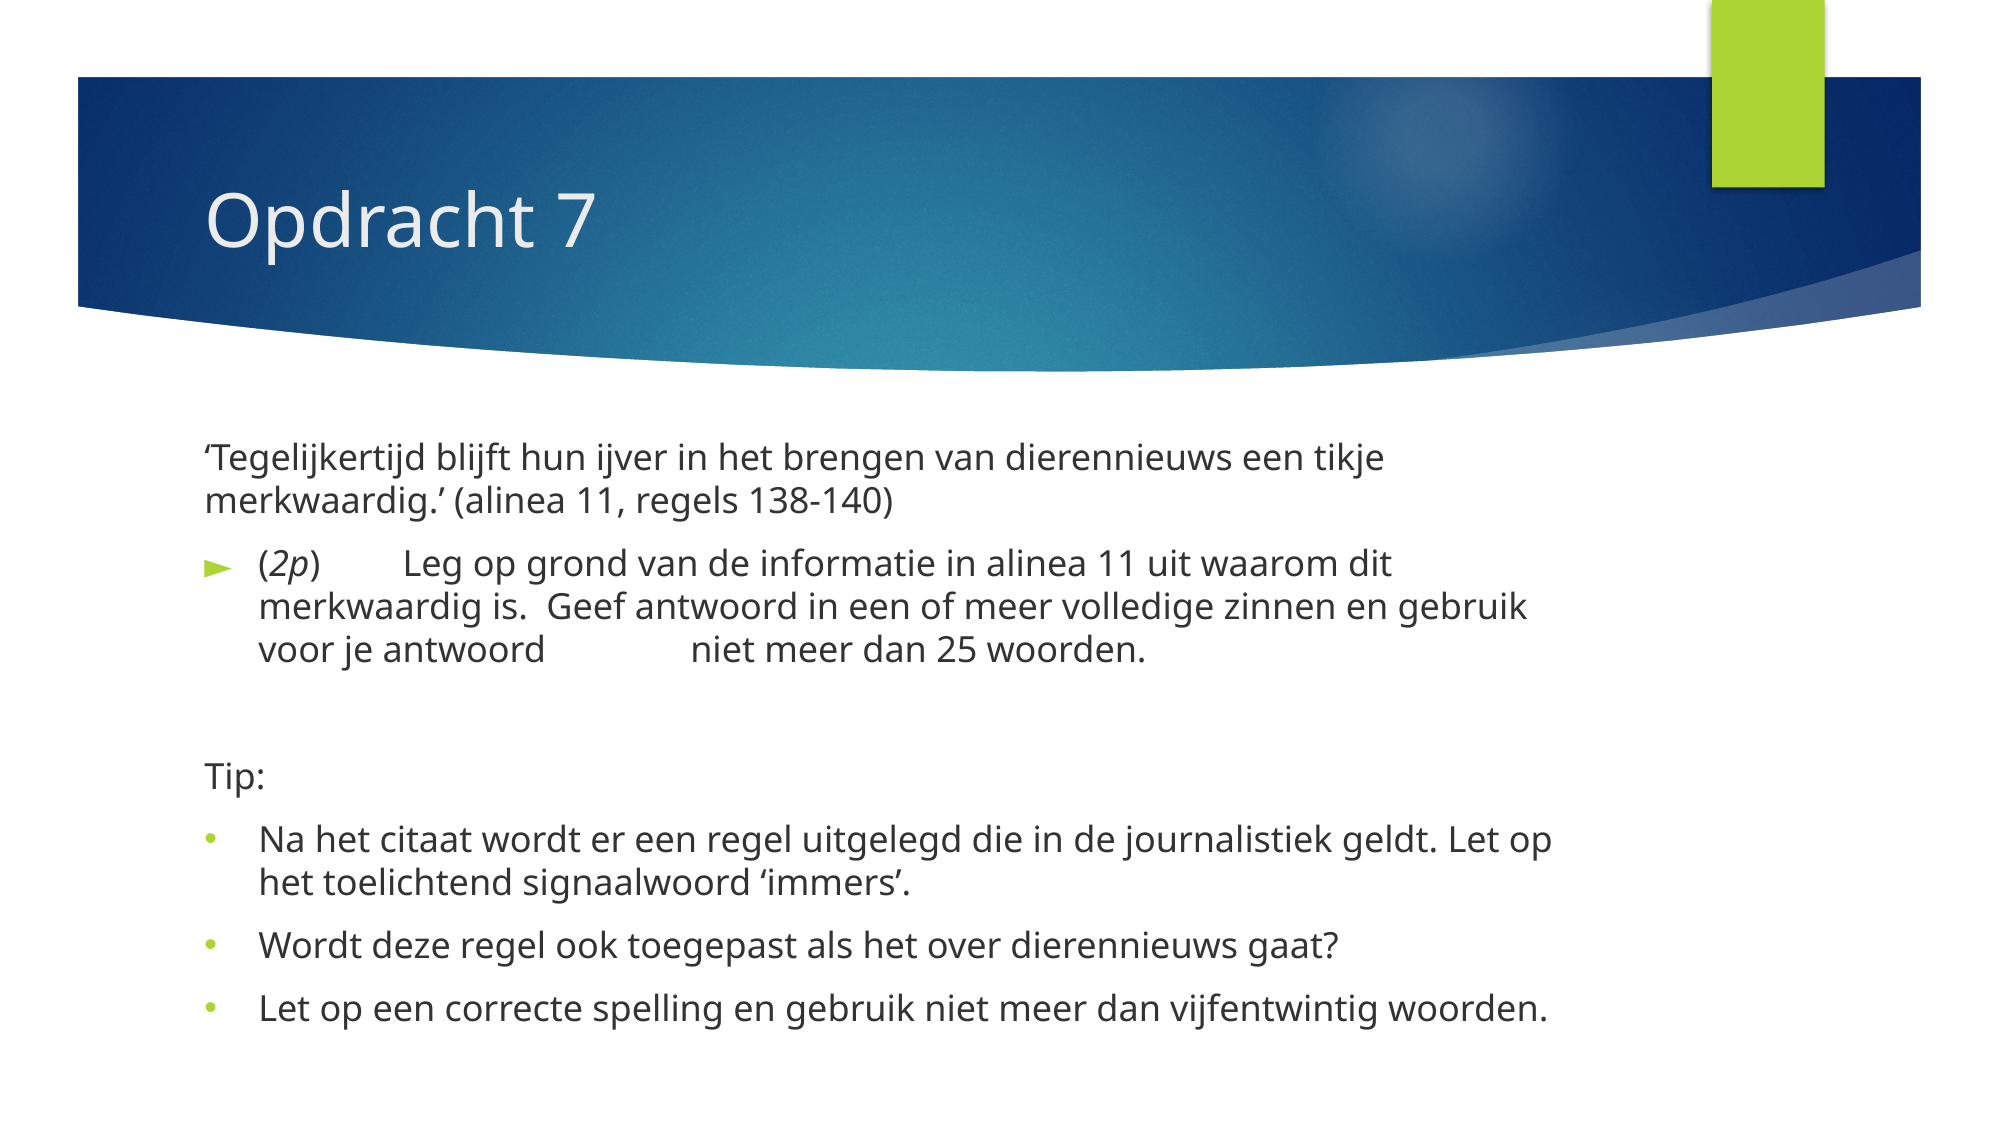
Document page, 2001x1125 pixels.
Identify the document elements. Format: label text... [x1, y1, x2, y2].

picture [79, 78, 1920, 371]
title Opdracht 7 [189, 159, 1627, 276]
list ‘Tegelijkertijd blijft hun ijver in het brengen van dierennieuws een tikje merkwaardig.’ (alinea 11, regels 138-140) (2p) Leg op grond van de informatie in alinea 11 uit waarom dit merkwaardig is. Geef antwoord in een of meer volledige zinnen en gebruik voor je antwoord niet meer dan 25 woorden. Tip: Na het citaat wordt er een regel uitgelegd die in de journalistiek geldt. Let op het toelichtend signaalwoord ‘immers’. Wordt deze regel ook toegepast als het over dierennieuws gaat? Let op een correcte spelling en gebruik niet meer dan vijfentwintig woorden. [189, 427, 1627, 1041]
